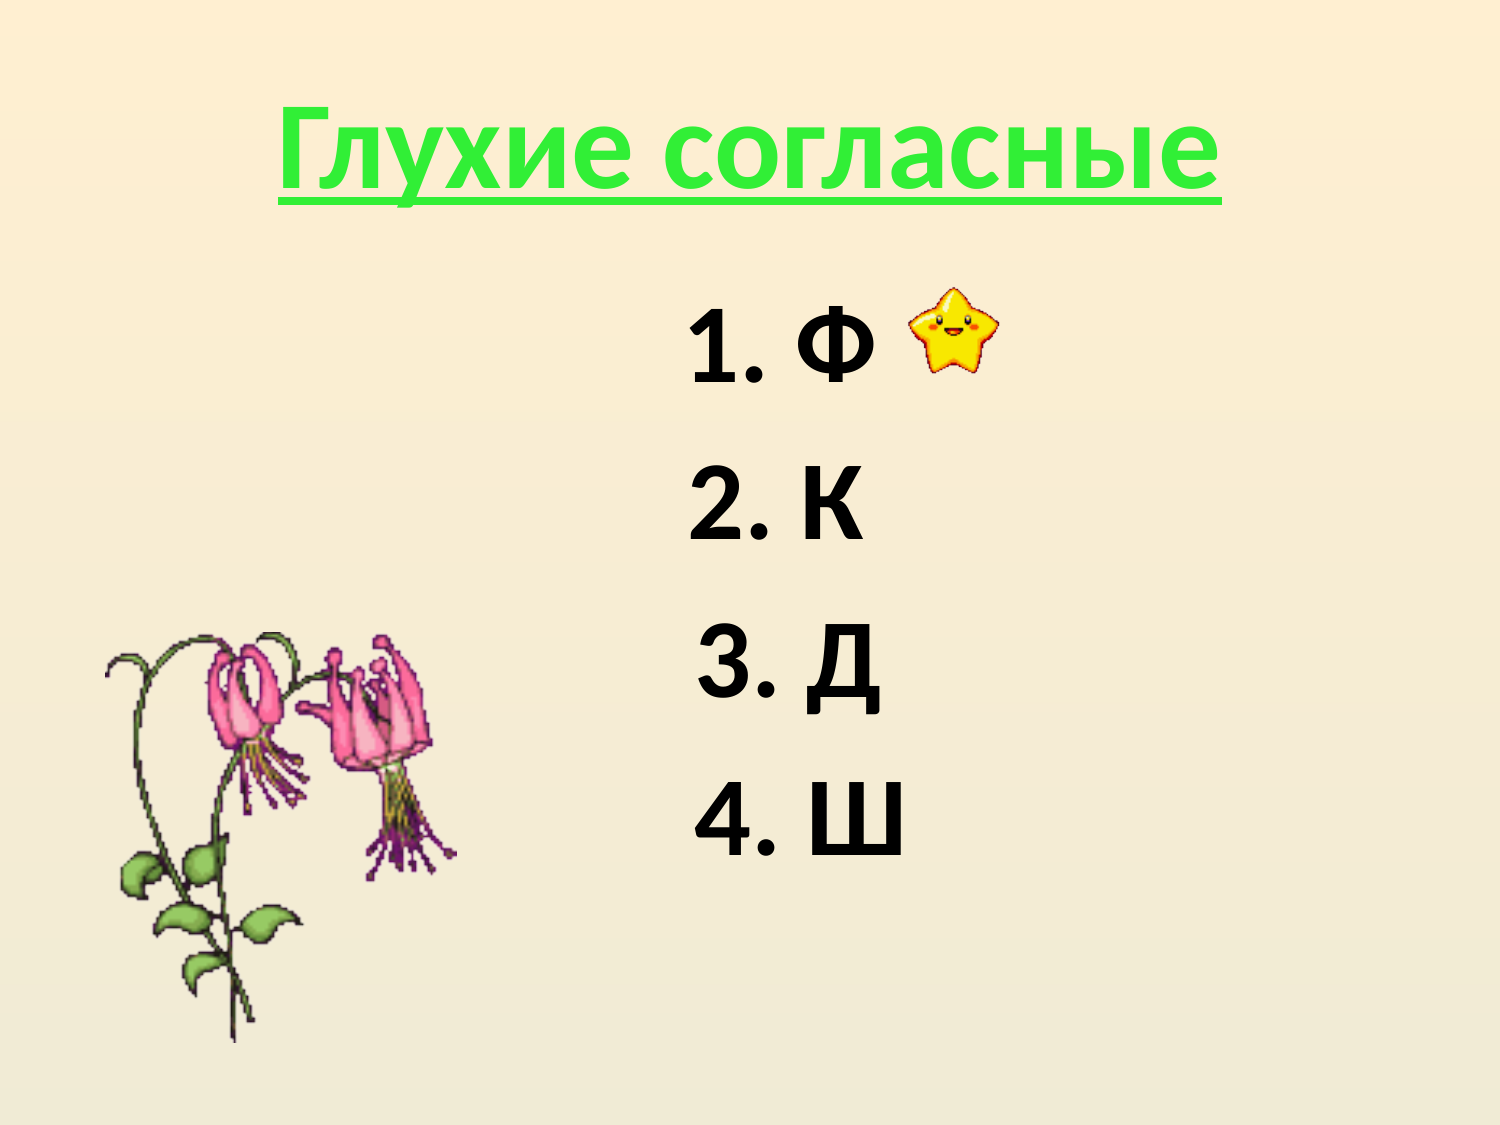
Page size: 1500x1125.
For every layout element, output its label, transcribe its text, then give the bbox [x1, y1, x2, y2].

list 1. Ф 2. К 3. Д 4. Ш [75, 262, 1425, 1005]
title Глухие согласные [75, 45, 1425, 233]
picture [902, 280, 1006, 377]
picture [105, 632, 458, 1044]
